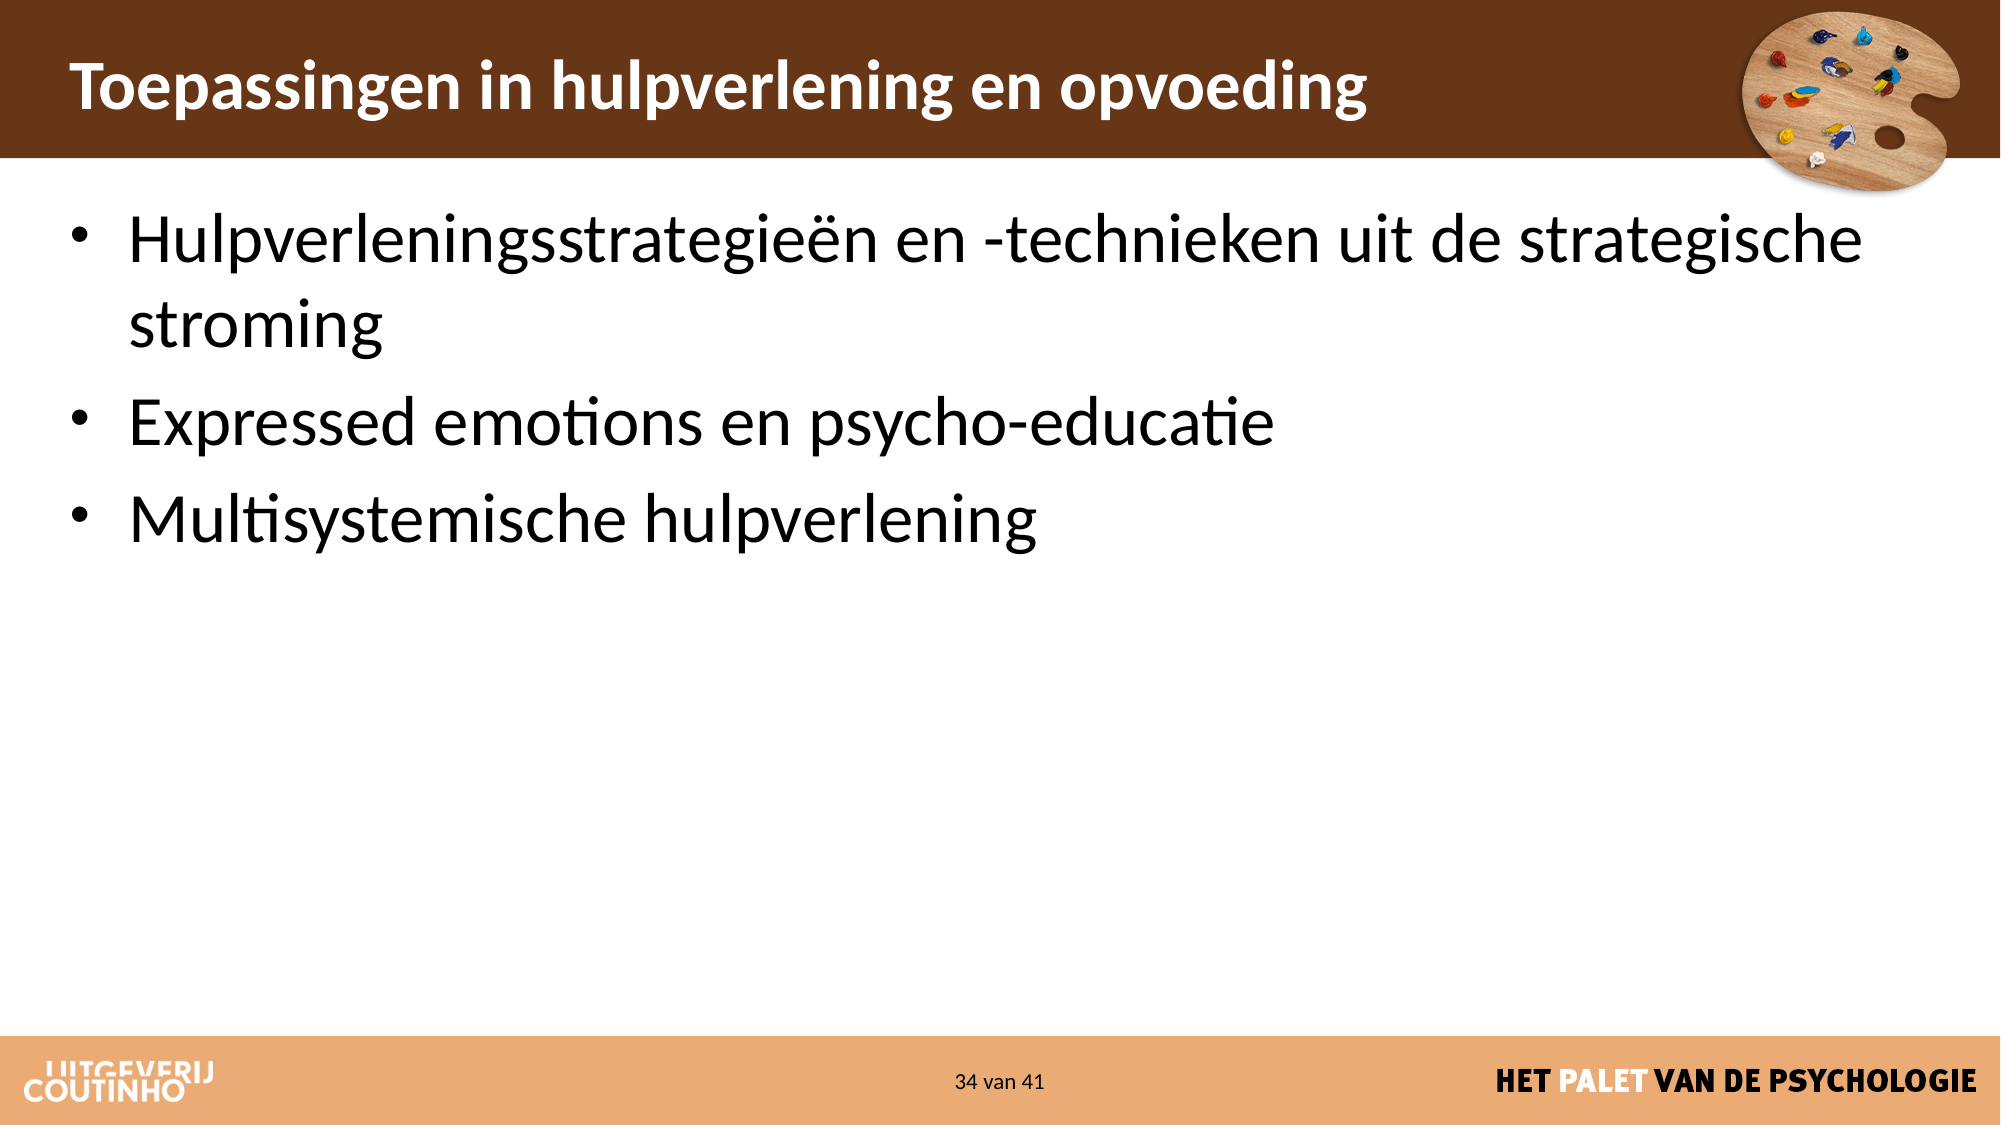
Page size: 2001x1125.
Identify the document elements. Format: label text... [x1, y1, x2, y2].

list Hulpverleningsstrategieën en -technieken uit de strategische stroming Expressed emotions en psycho-educatie Multisystemische hulpverlening [55, 184, 1957, 1000]
title Toepassingen in hulpverlening en opvoeding [55, 31, 1721, 138]
picture [0, 0, 2001, 1125]
